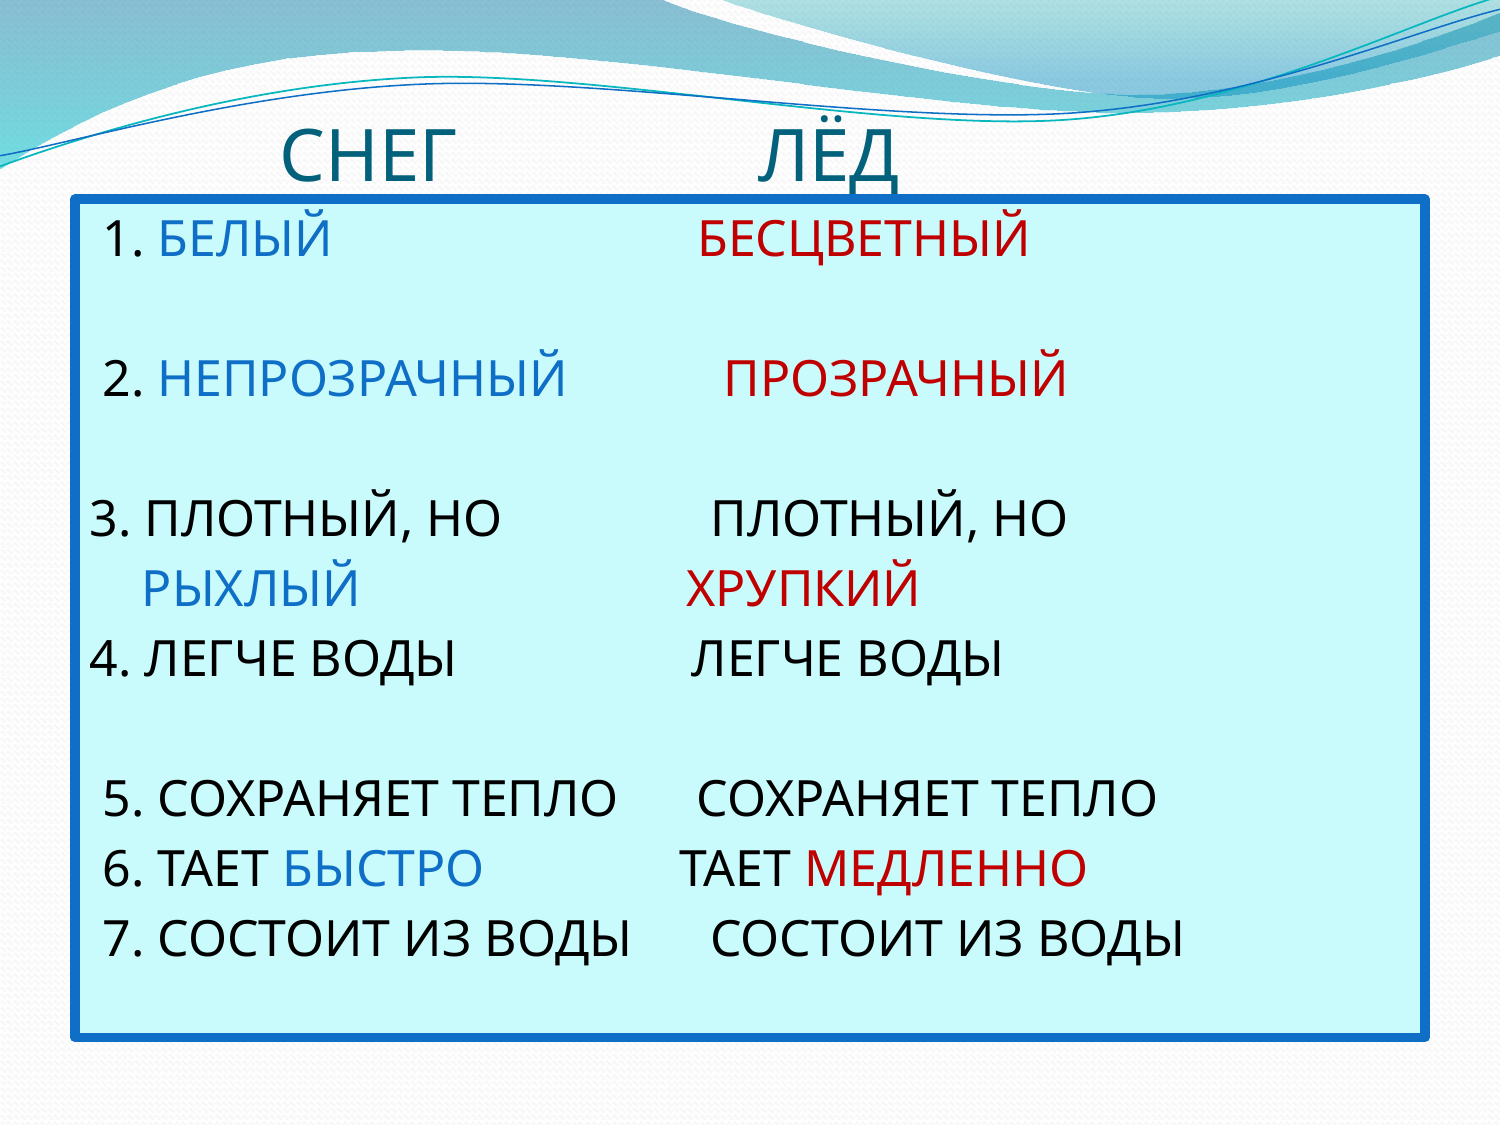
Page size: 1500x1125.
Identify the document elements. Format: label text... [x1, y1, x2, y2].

title СНЕГ ЛЁД [75, 82, 1425, 199]
list 1. БЕЛЫЙ БЕСЦВЕТНЫЙ 2. НЕПРОЗРАЧНЫЙ ПРОЗРАЧНЫЙ 3. ПЛОТНЫЙ, НО ПЛОТНЫЙ, НО РЫХЛЫЙ ХРУПКИЙ 4. ЛЕГЧЕ ВОДЫ ЛЕГЧЕ ВОДЫ 5. СОХРАНЯЕТ ТЕПЛО СОХРАНЯЕТ ТЕПЛО 6. ТАЕТ БЫСТРО ТАЕТ МЕДЛЕННО 7. СОСТОИТ ИЗ ВОДЫ СОСТОИТ ИЗ ВОДЫ [75, 199, 1425, 1038]
